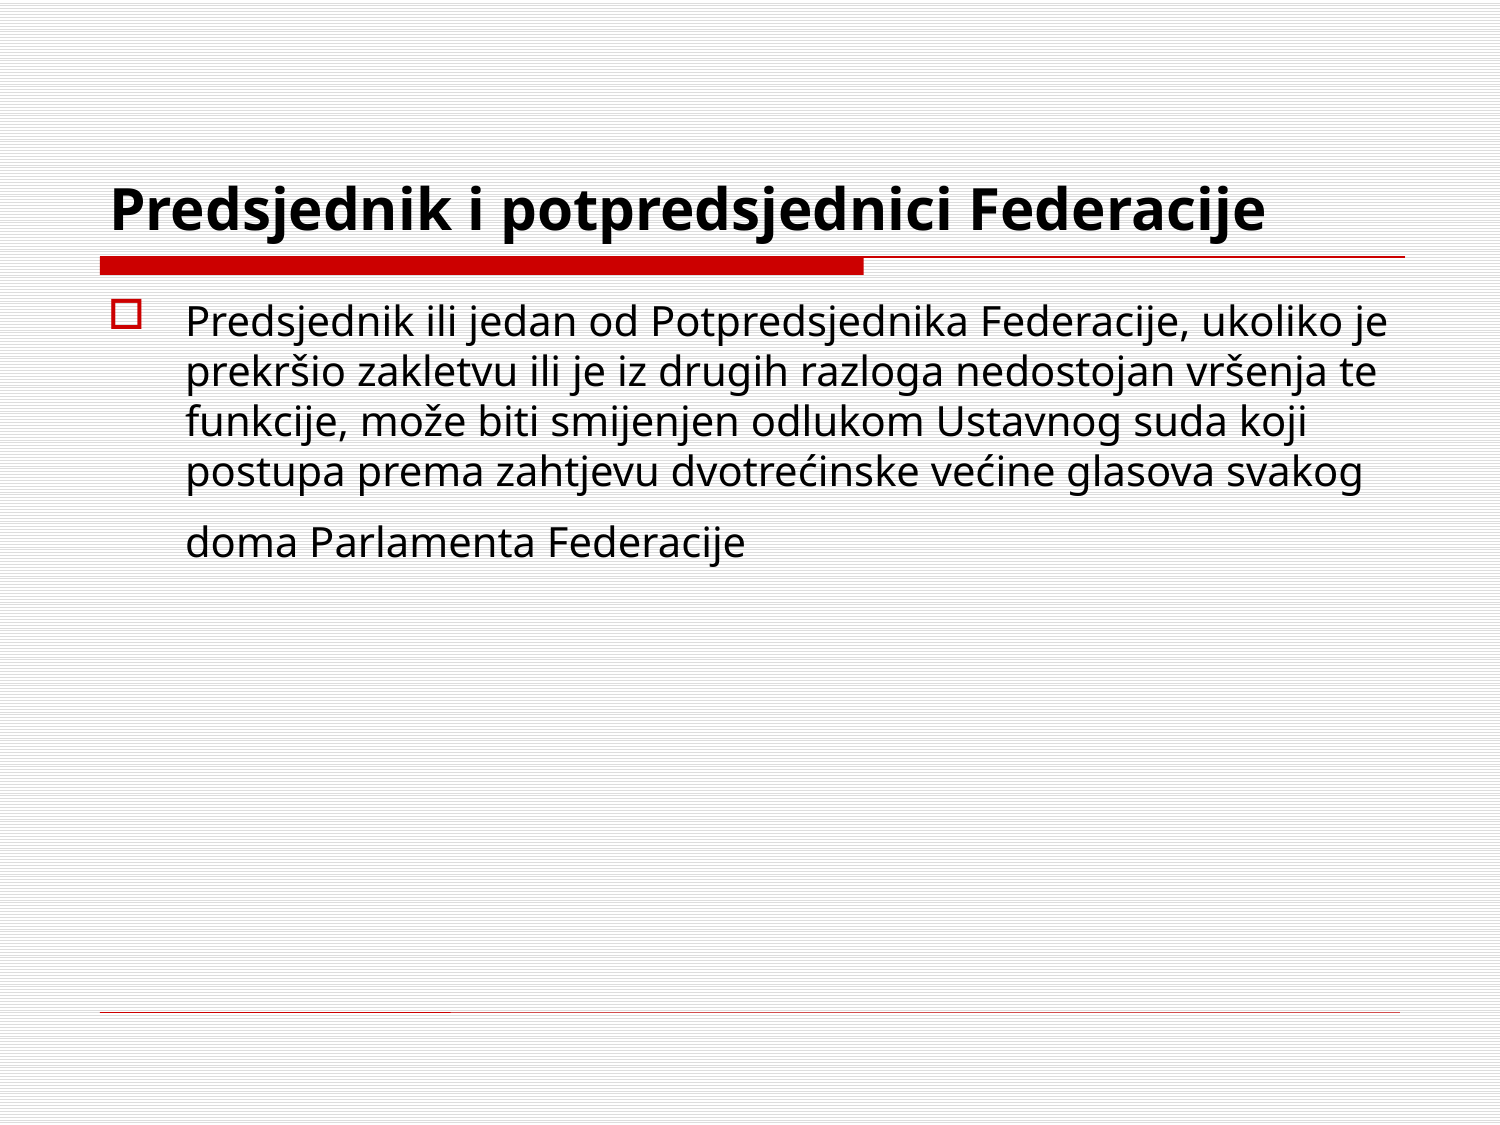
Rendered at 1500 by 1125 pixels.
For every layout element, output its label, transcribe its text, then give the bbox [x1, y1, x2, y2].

title Predsjednik i potpredsjednici Federacije [94, 50, 1407, 250]
list Predsjednik ili jedan od Potpredsjednika Federacije, ukoliko je prekršio zakletvu ili je iz drugih razloga nedostojan vršenja te funkcije, može biti smijenjen odlukom Ustavnog suda koji postupa prema zahtjevu dvotrećinske većine glasova svakog doma Parlamenta Federacije [92, 287, 1406, 988]
